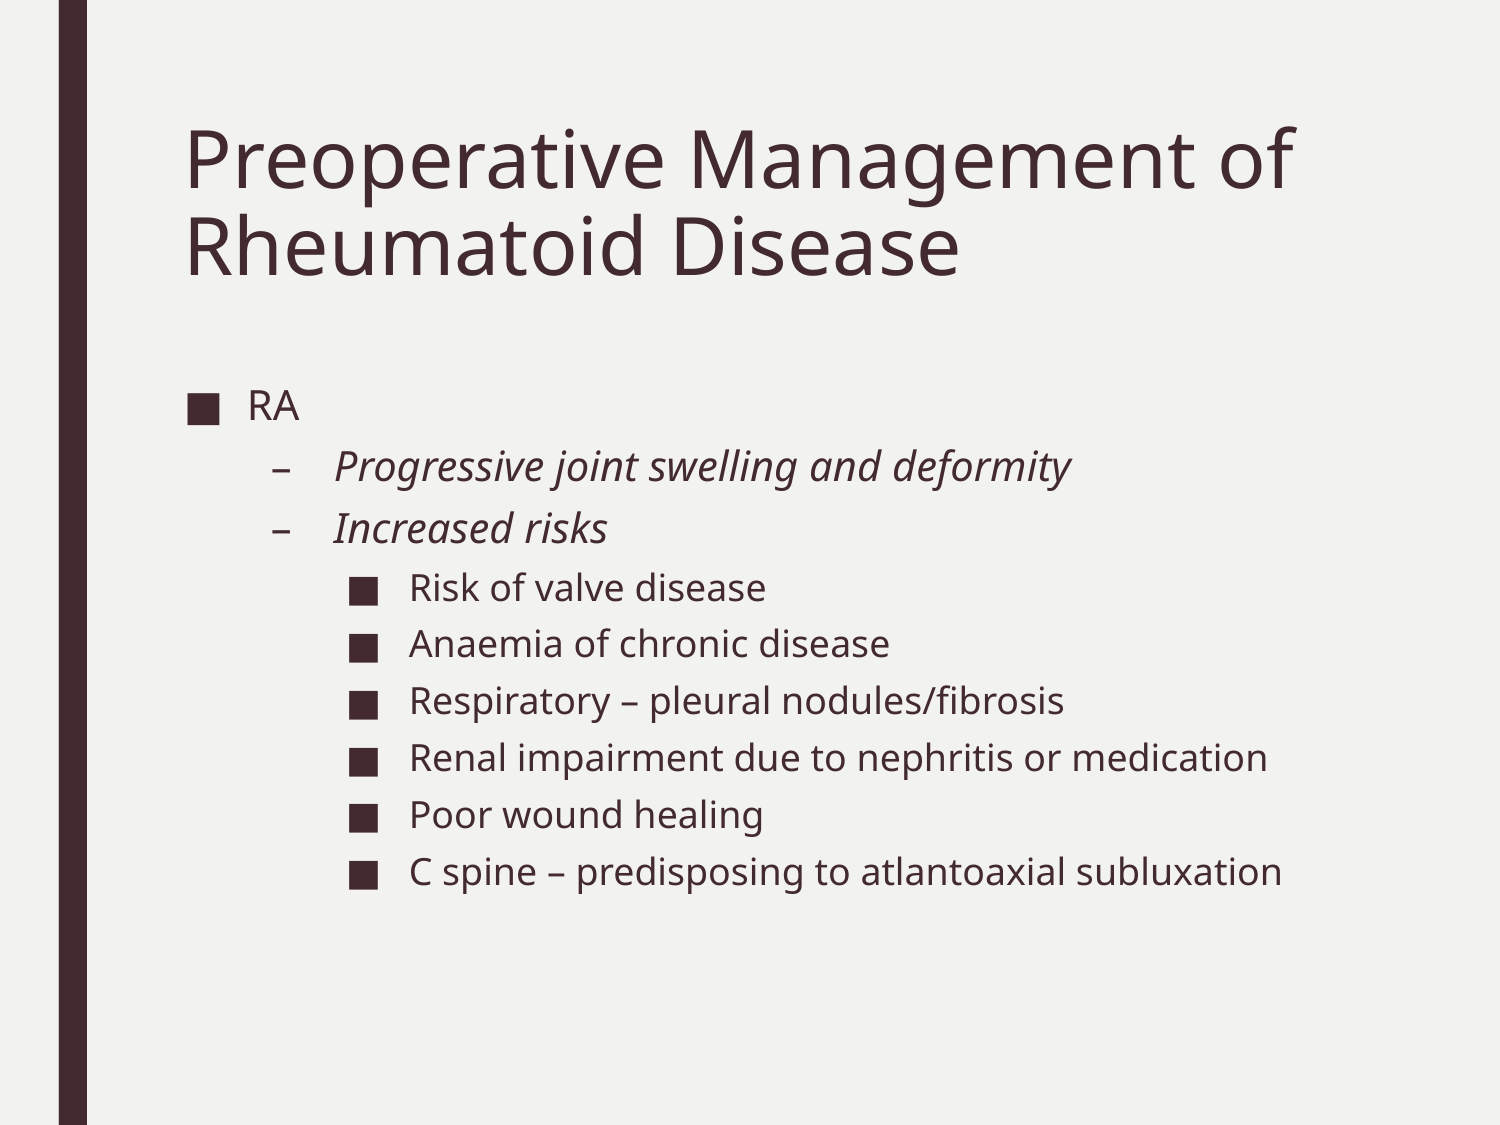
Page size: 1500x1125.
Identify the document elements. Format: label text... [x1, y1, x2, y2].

list RA Progressive joint swelling and deformity Increased risks Risk of valve disease Anaemia of chronic disease Respiratory – pleural nodules/fibrosis Renal impairment due to nephritis or medication Poor wound healing C spine – predisposing to atlantoaxial subluxation [168, 375, 1351, 963]
title Preoperative Management of Rheumatoid Disease [168, 112, 1351, 357]
